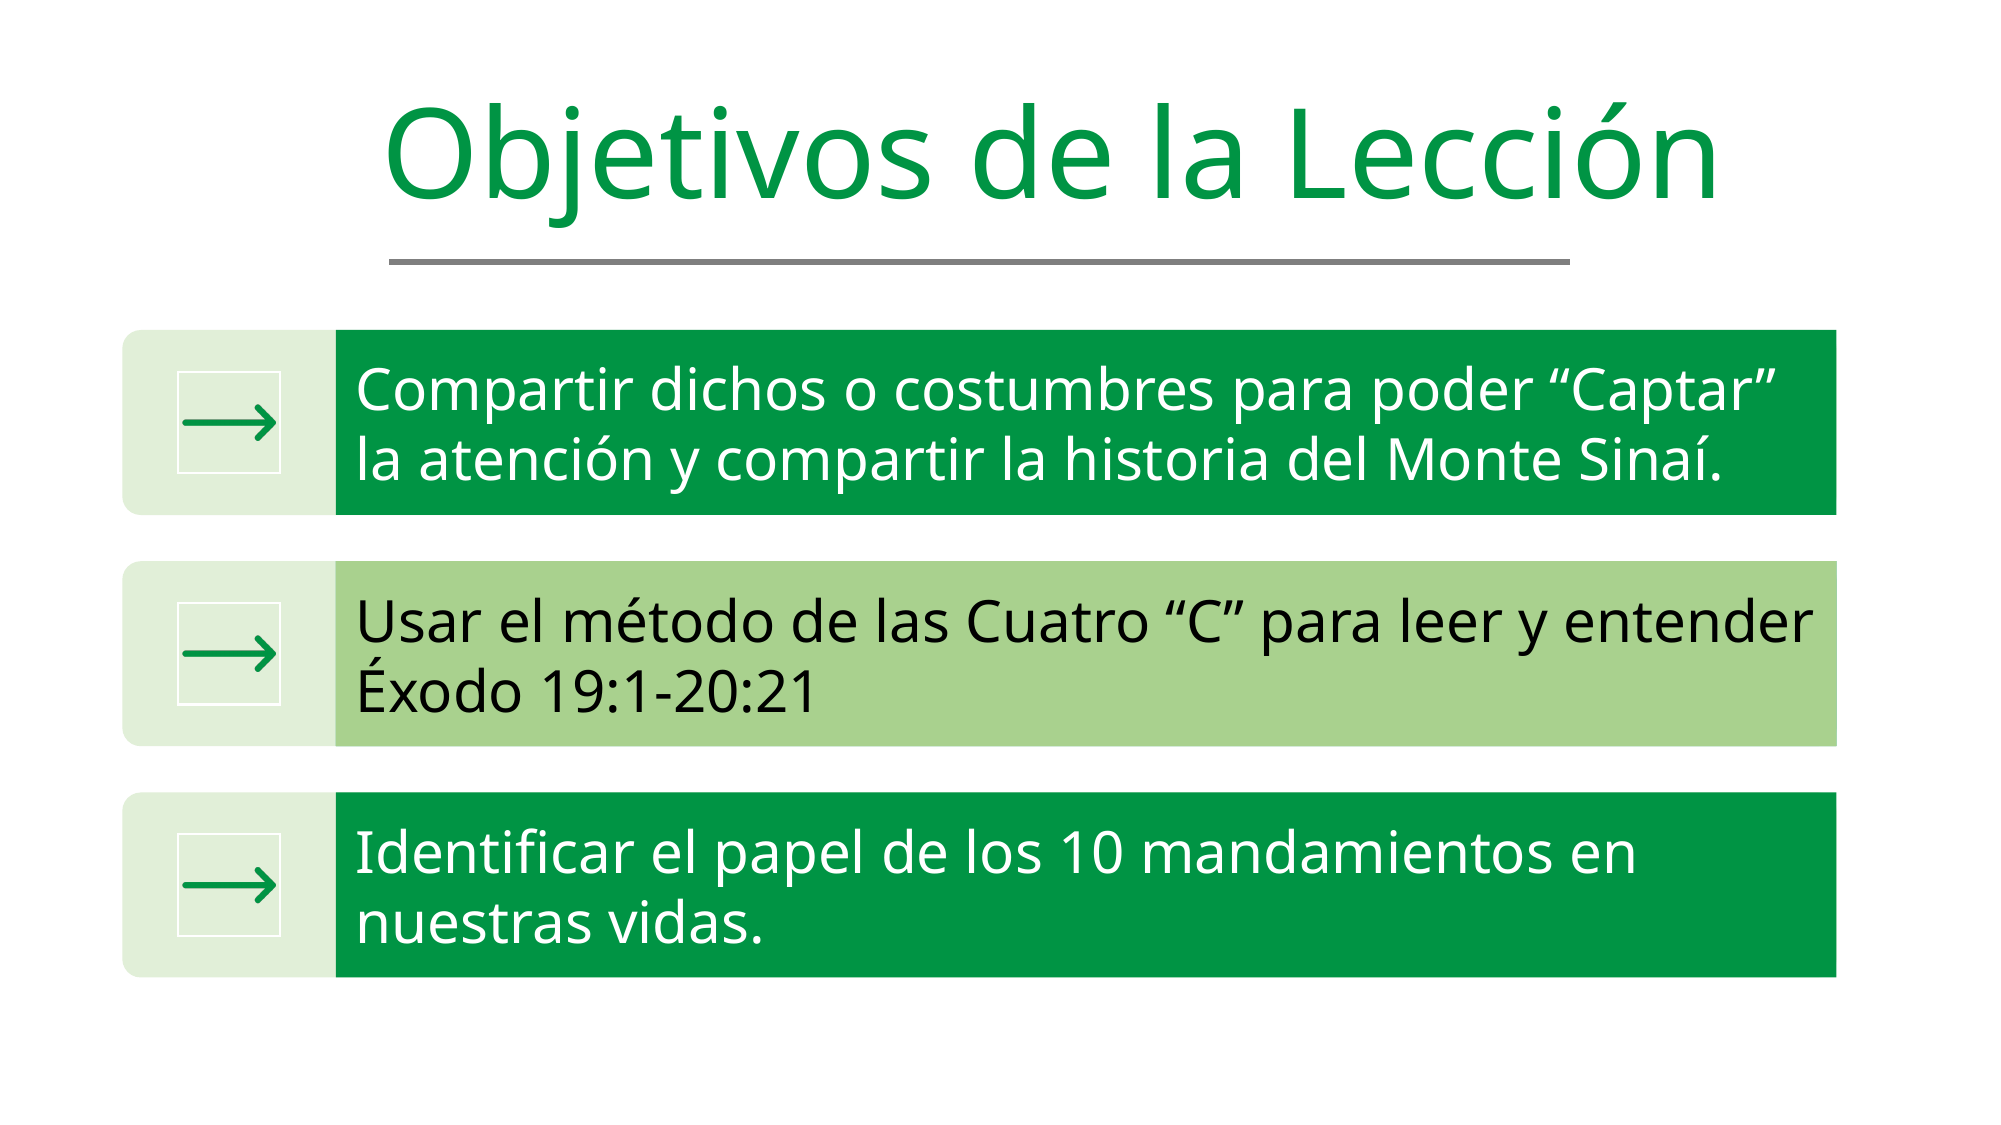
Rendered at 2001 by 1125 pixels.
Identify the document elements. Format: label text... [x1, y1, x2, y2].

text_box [122, 329, 1837, 978]
text_box Objetivos de la Lección [366, 66, 1837, 232]
